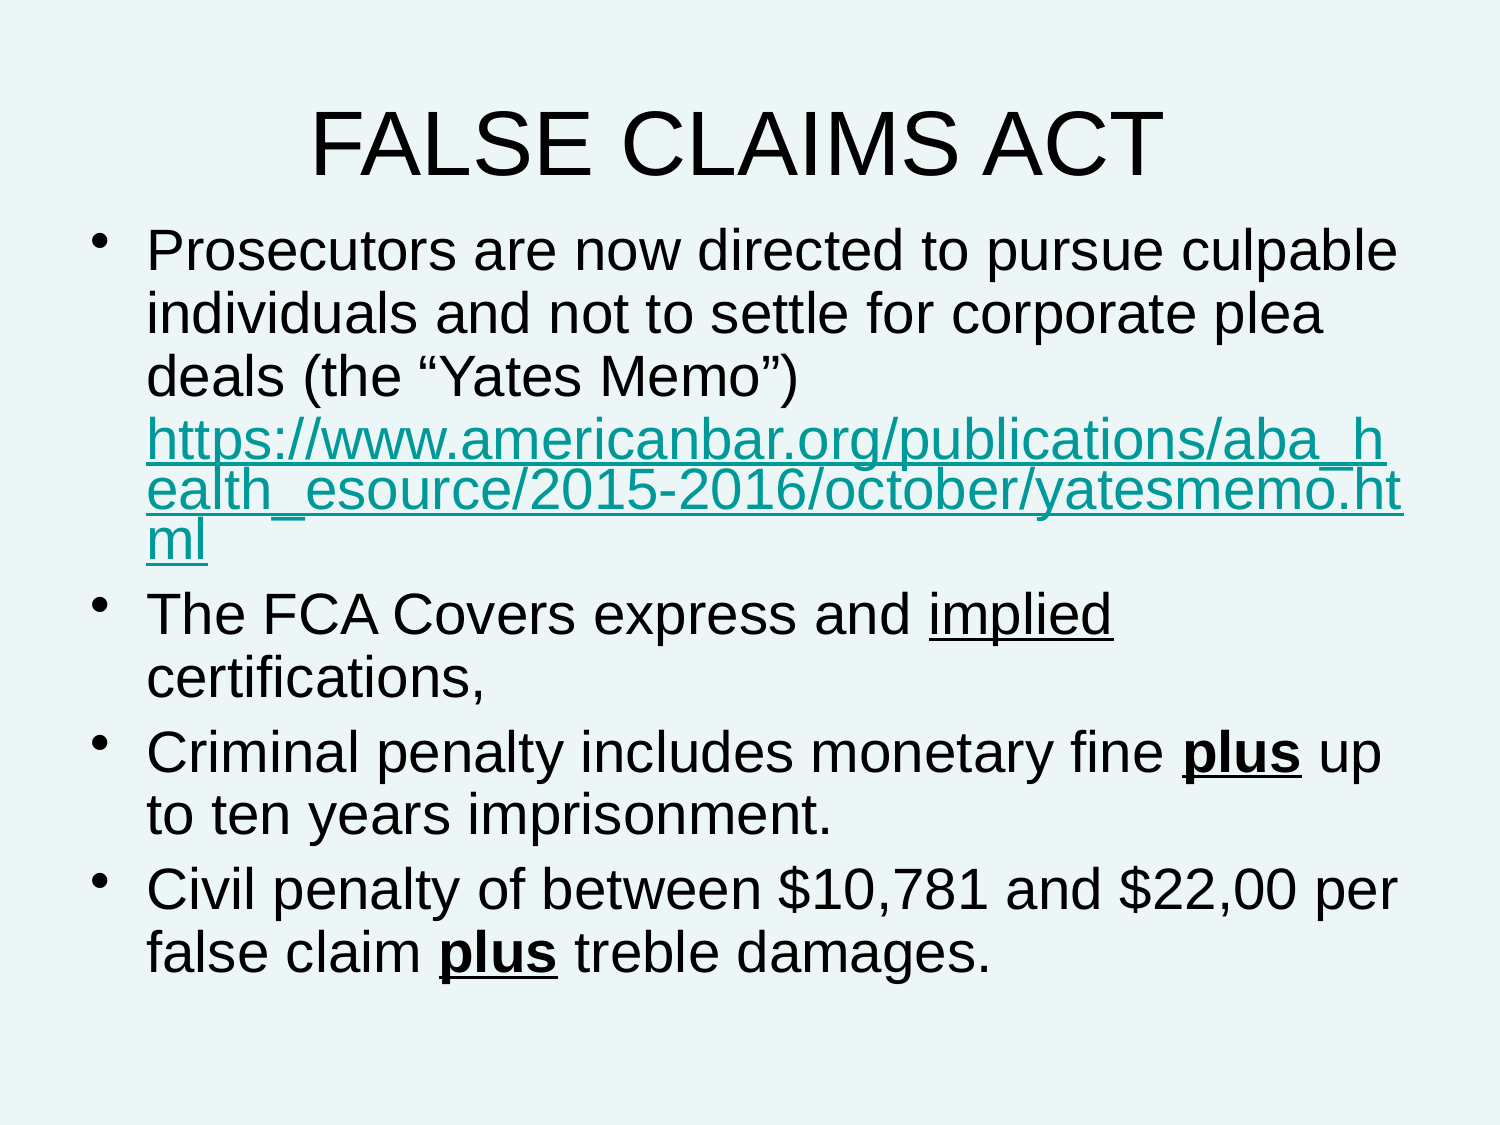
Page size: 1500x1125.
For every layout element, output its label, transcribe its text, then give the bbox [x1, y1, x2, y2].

list Prosecutors are now directed to pursue culpable individuals and not to settle for corporate plea deals (the “Yates Memo”) https://www.americanbar.org/publications/aba_health_esource/2015-2016/october/yatesmemo.html The FCA Covers express and implied certifications, Criminal penalty includes monetary fine plus up to ten years imprisonment. Civil penalty of between $10,781 and $22,00 per false claim plus treble damages. [75, 212, 1425, 1088]
title FALSE CLAIMS ACT [75, 45, 1425, 212]
